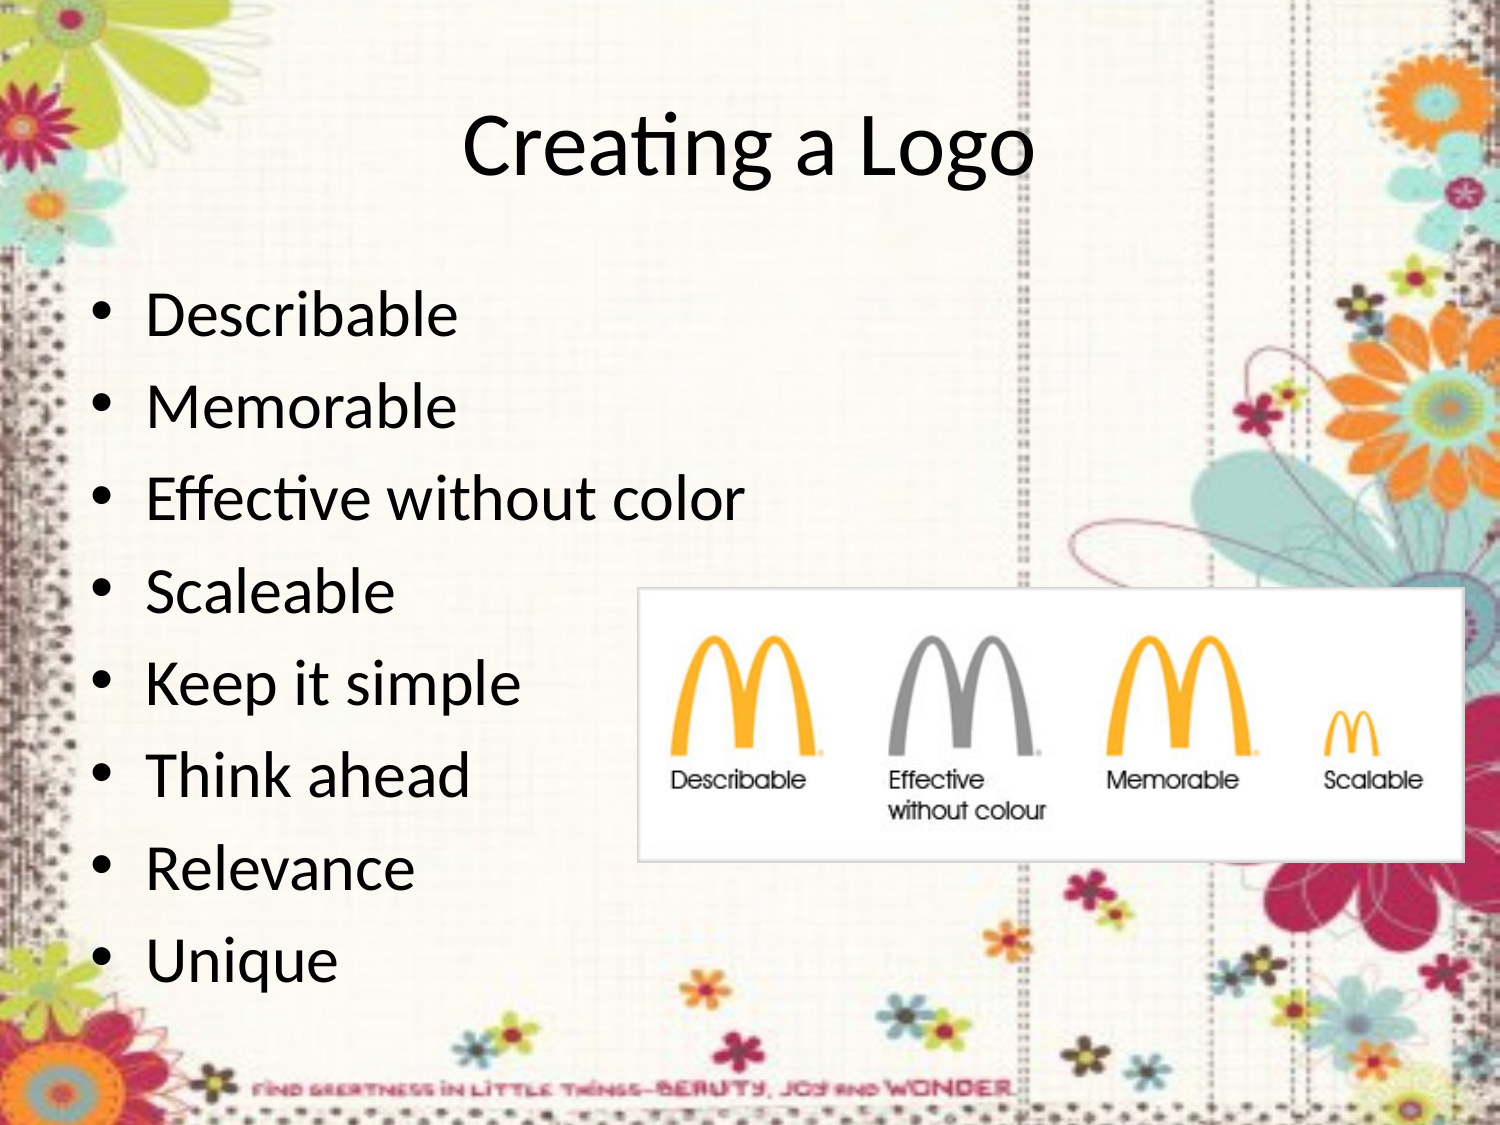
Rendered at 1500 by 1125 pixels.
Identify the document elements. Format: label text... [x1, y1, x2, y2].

picture [0, 0, 1500, 1125]
title Creating a Logo [75, 45, 1425, 233]
list Describable Memorable Effective without color Scaleable Keep it simple Think ahead Relevance Unique [75, 262, 1425, 1005]
